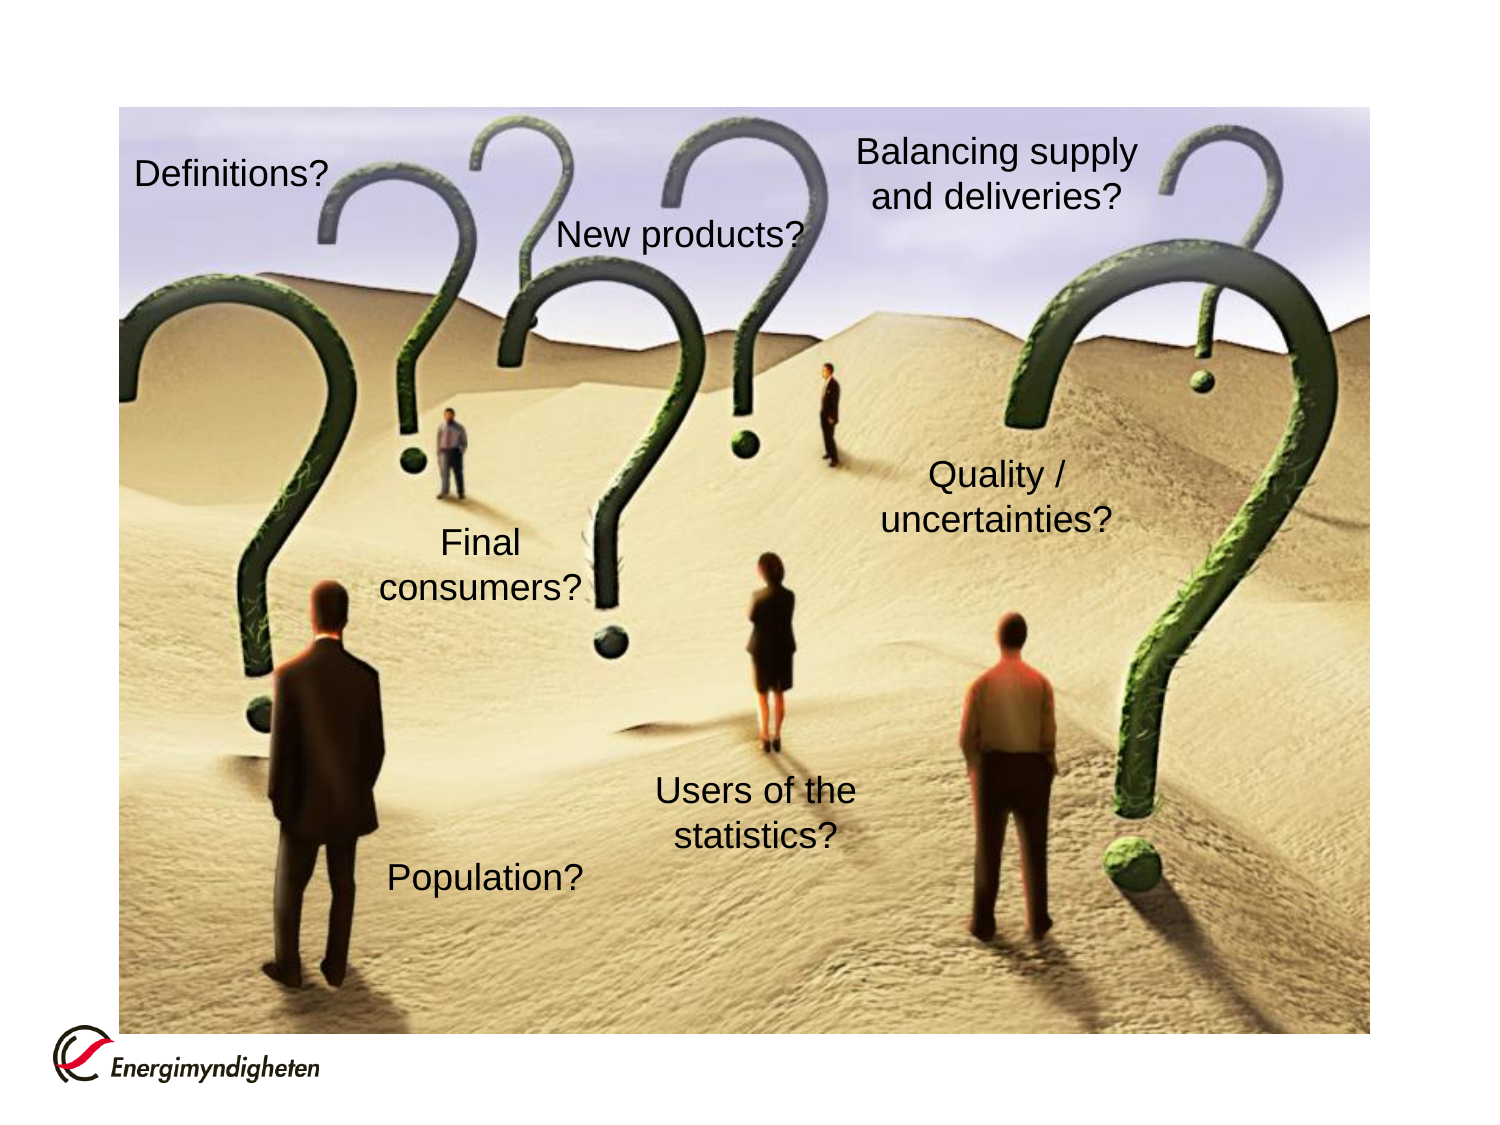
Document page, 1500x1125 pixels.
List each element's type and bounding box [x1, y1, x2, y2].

picture [53, 106, 1370, 1083]
